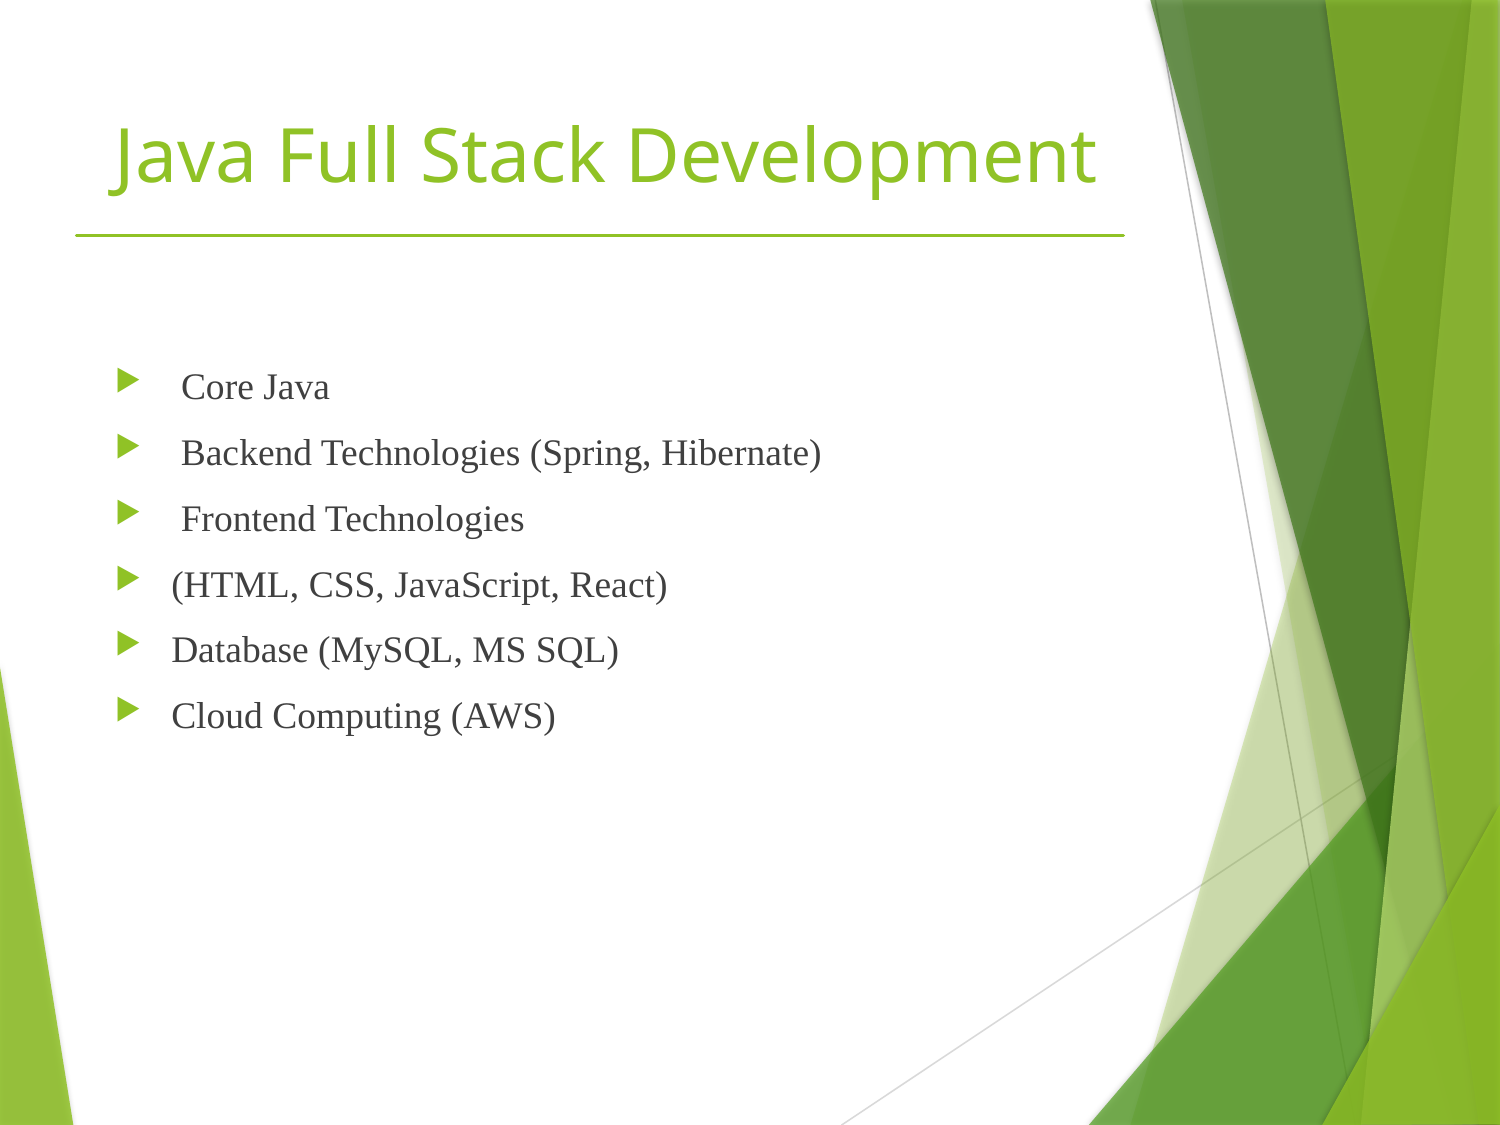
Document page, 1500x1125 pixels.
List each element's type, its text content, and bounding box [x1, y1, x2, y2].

list Core Java Backend Technologies (Spring, Hibernate) Frontend Technologies (HTML, CSS, JavaScript, React) Database (MySQL, MS SQL) Cloud Computing (AWS) [99, 354, 1142, 992]
title Java Full Stack Development [99, 99, 1142, 317]
